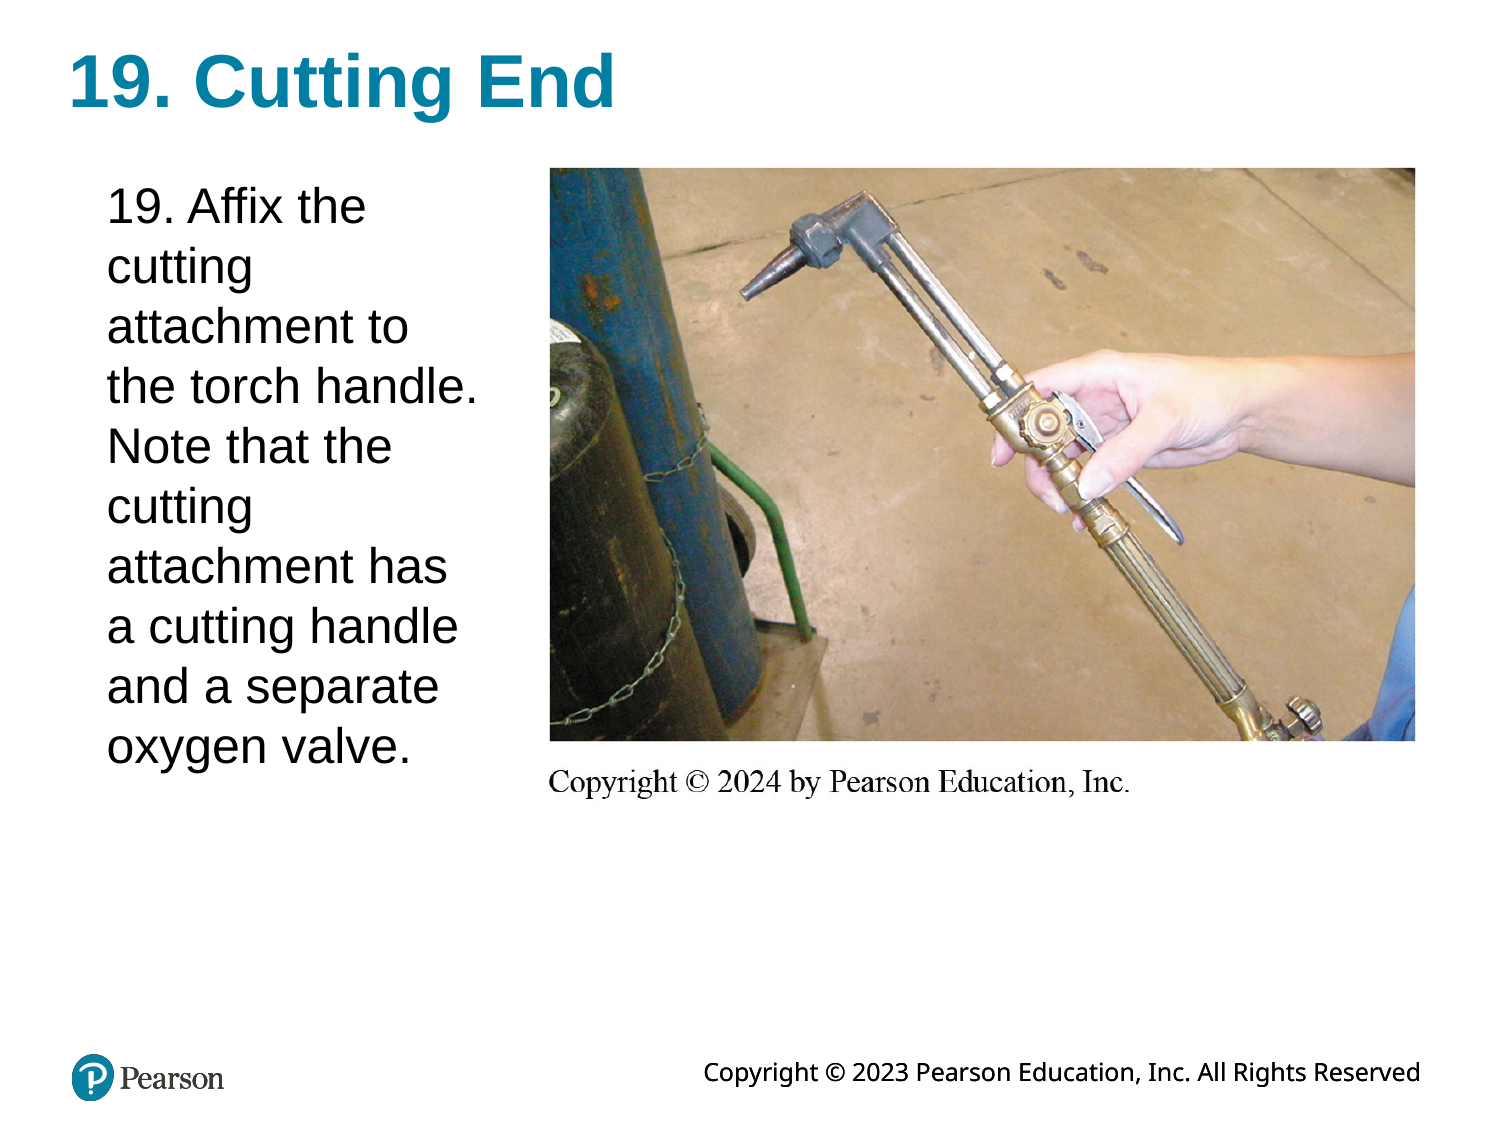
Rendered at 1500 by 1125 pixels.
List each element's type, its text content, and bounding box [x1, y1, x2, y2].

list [548, 166, 1418, 803]
list 19. Affix the cutting attachment to the torch handle. Note that the cutting attachment has a cutting handle and a separate oxygen valve. [90, 166, 488, 788]
title 19. Cutting End [68, 24, 1418, 131]
picture [98, 1054, 224, 1101]
picture [80, 1063, 106, 1088]
picture [72, 1054, 87, 1070]
picture [72, 1088, 83, 1101]
